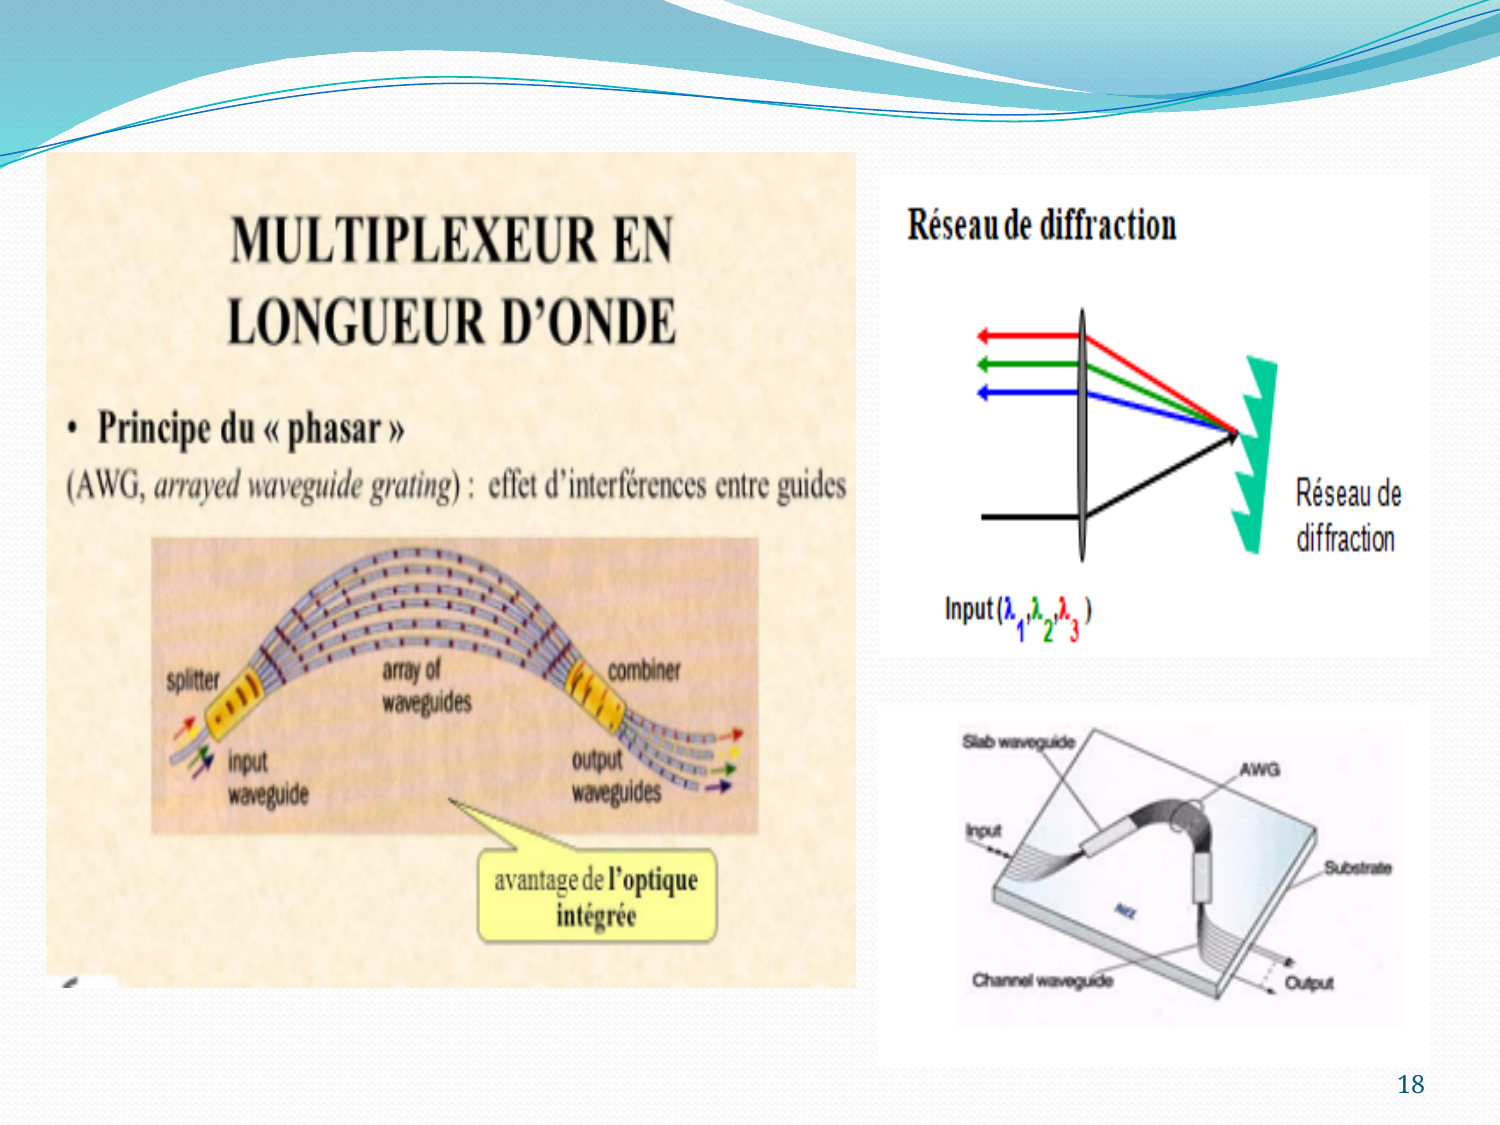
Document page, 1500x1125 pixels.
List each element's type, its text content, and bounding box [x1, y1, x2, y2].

picture [879, 175, 1430, 657]
picture [46, 152, 856, 988]
slide_number 18 [1299, 1079, 1425, 1103]
picture [878, 705, 1430, 1067]
